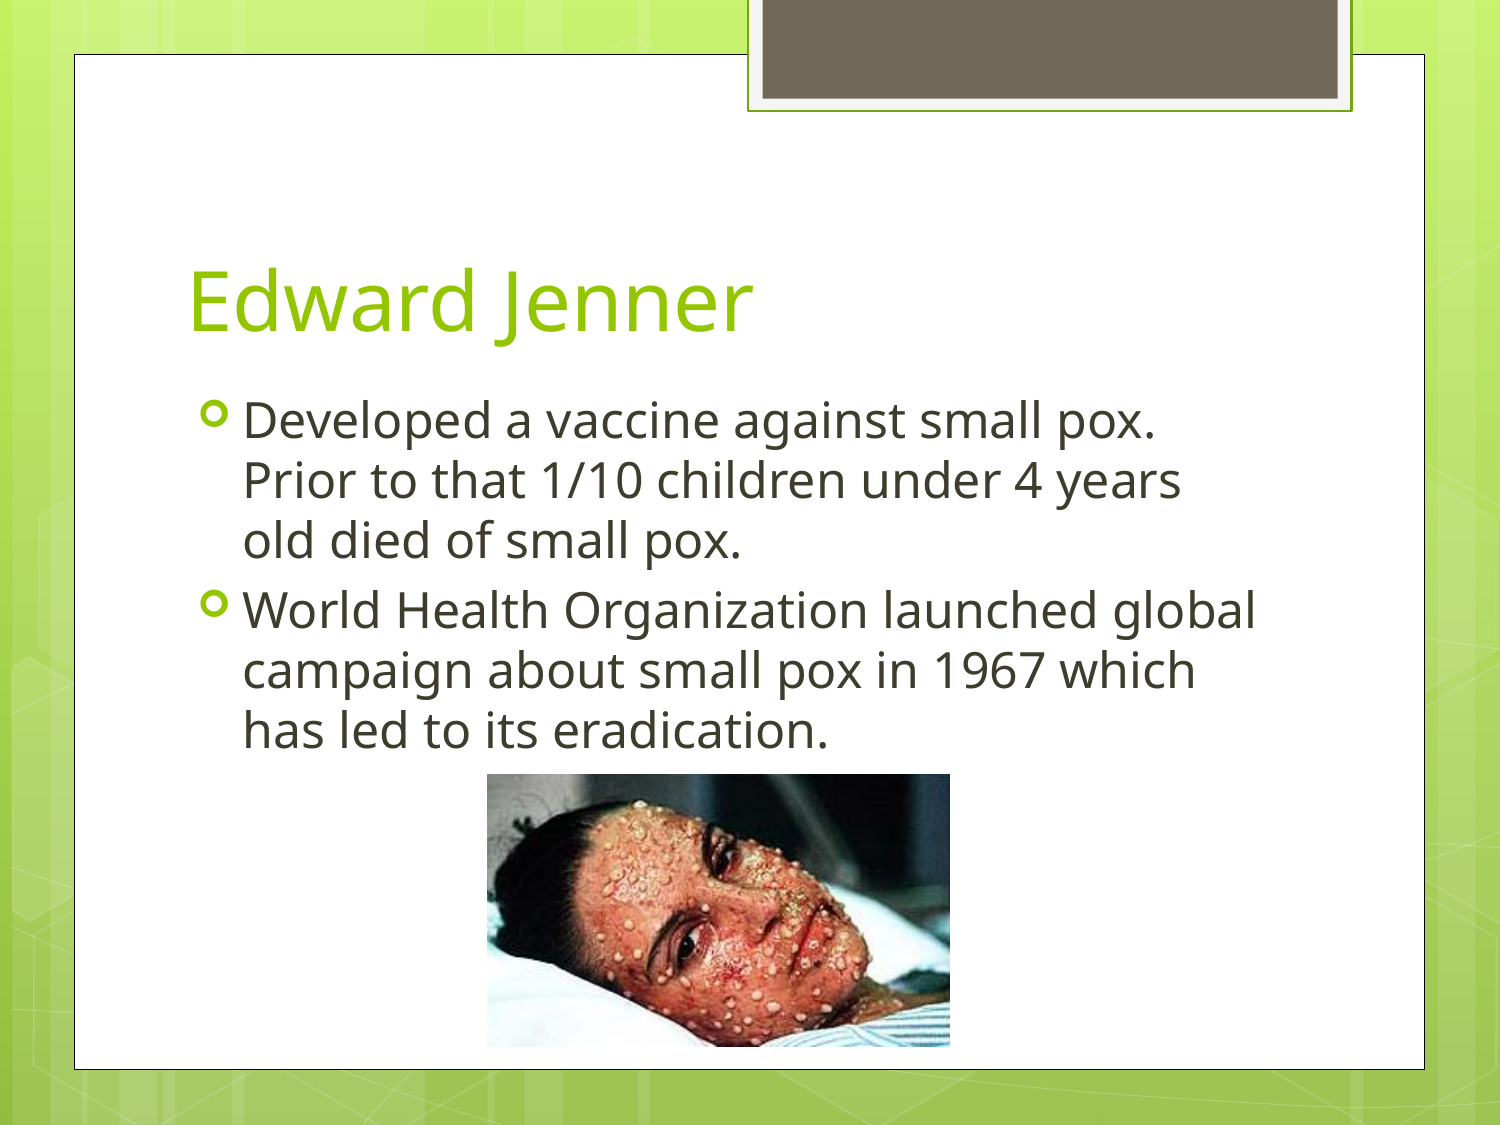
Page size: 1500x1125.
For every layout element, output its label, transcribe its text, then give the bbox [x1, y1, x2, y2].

picture [487, 774, 951, 1048]
list Developed a vaccine against small pox. Prior to that 1/10 children under 4 years old died of small pox. World Health Organization launched global campaign about small pox in 1967 which has led to its eradication. [171, 381, 1283, 957]
title Edward Jenner [171, 168, 1324, 357]
